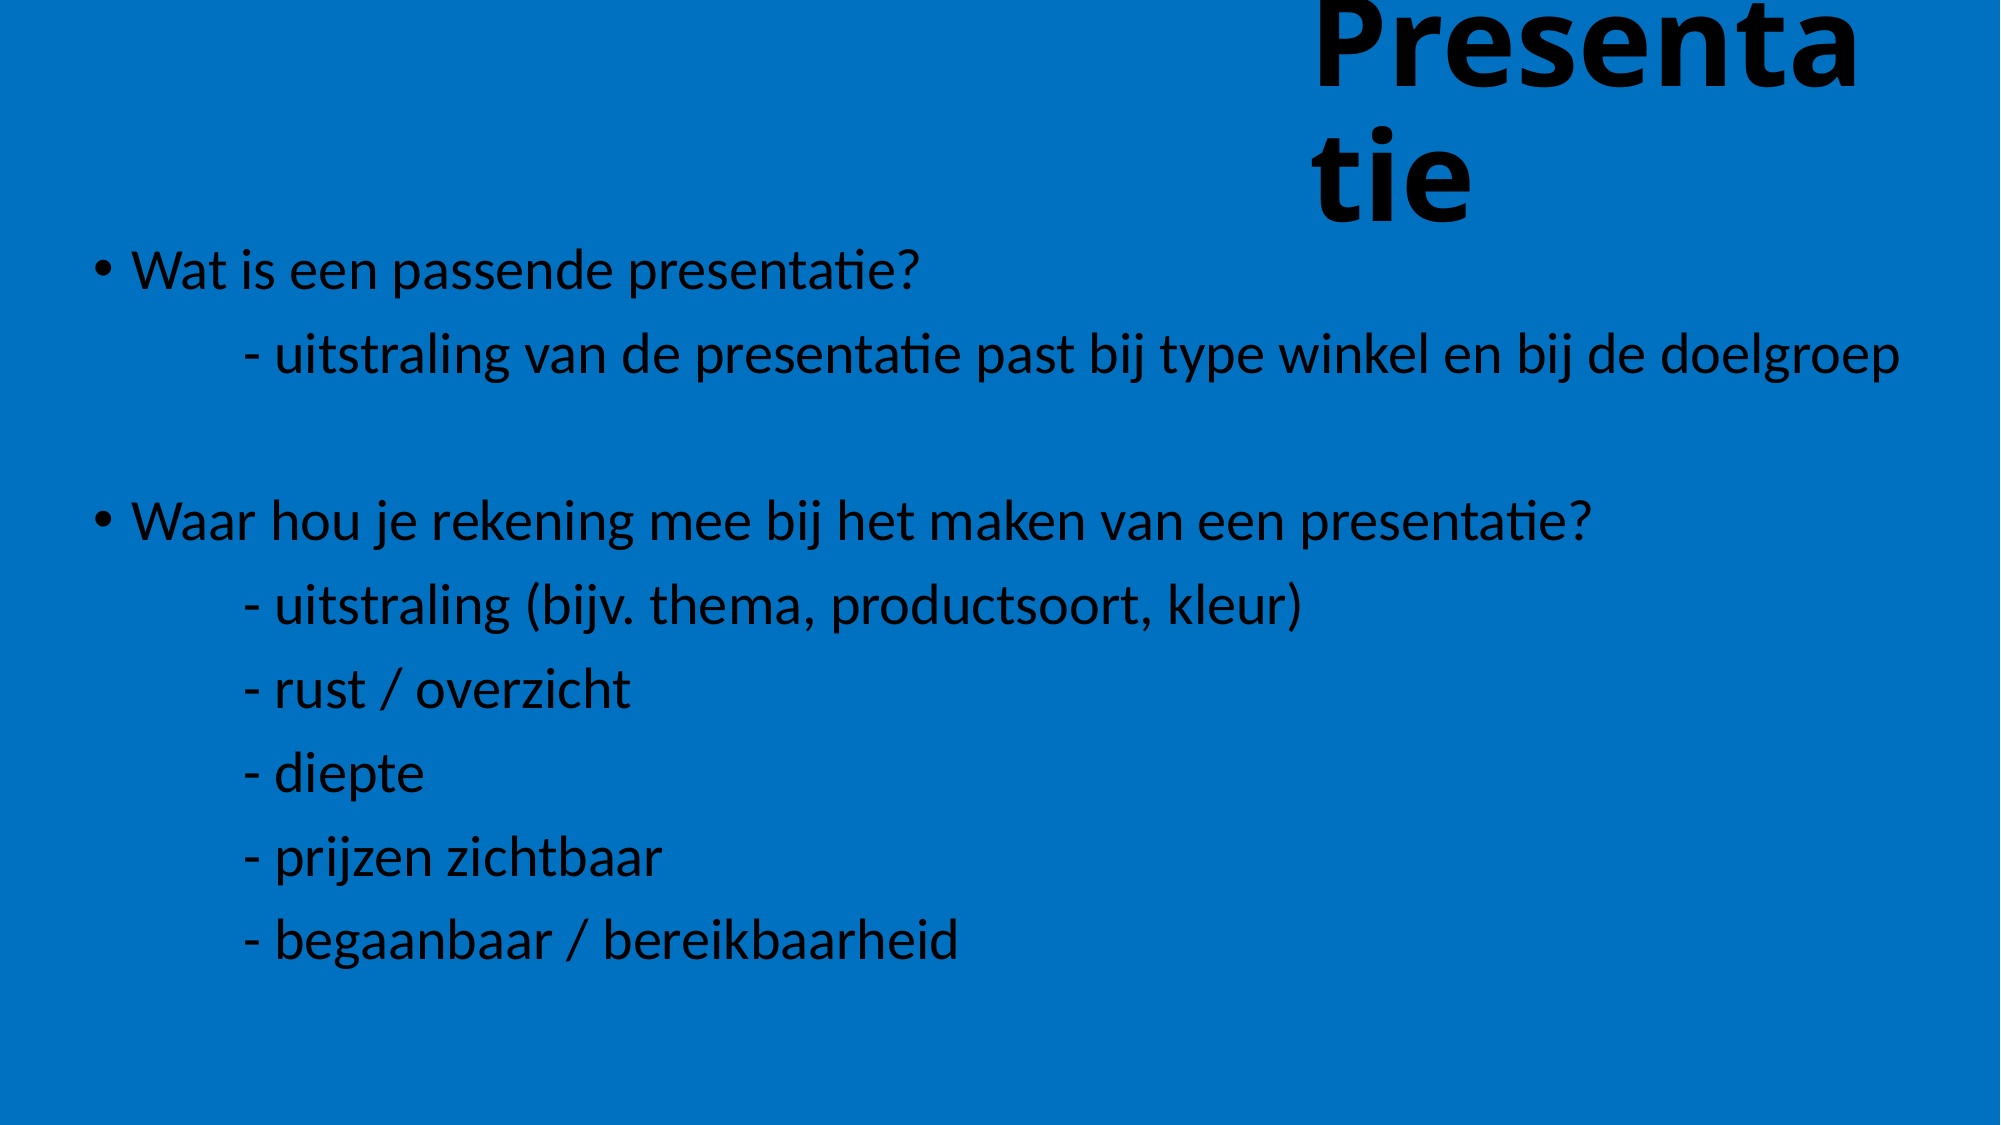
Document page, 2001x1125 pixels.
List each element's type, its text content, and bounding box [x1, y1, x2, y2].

list Wat is een passende presentatie? - uitstraling van de presentatie past bij type winkel en bij de doelgroep Waar hou je rekening mee bij het maken van een presentatie? - uitstraling (bijv. thema, productsoort, kleur) - rust / overzicht - diepte - prijzen zichtbaar - begaanbaar / bereikbaarheid [78, 231, 1941, 1050]
title Presentatie [1294, 4, 1922, 222]
